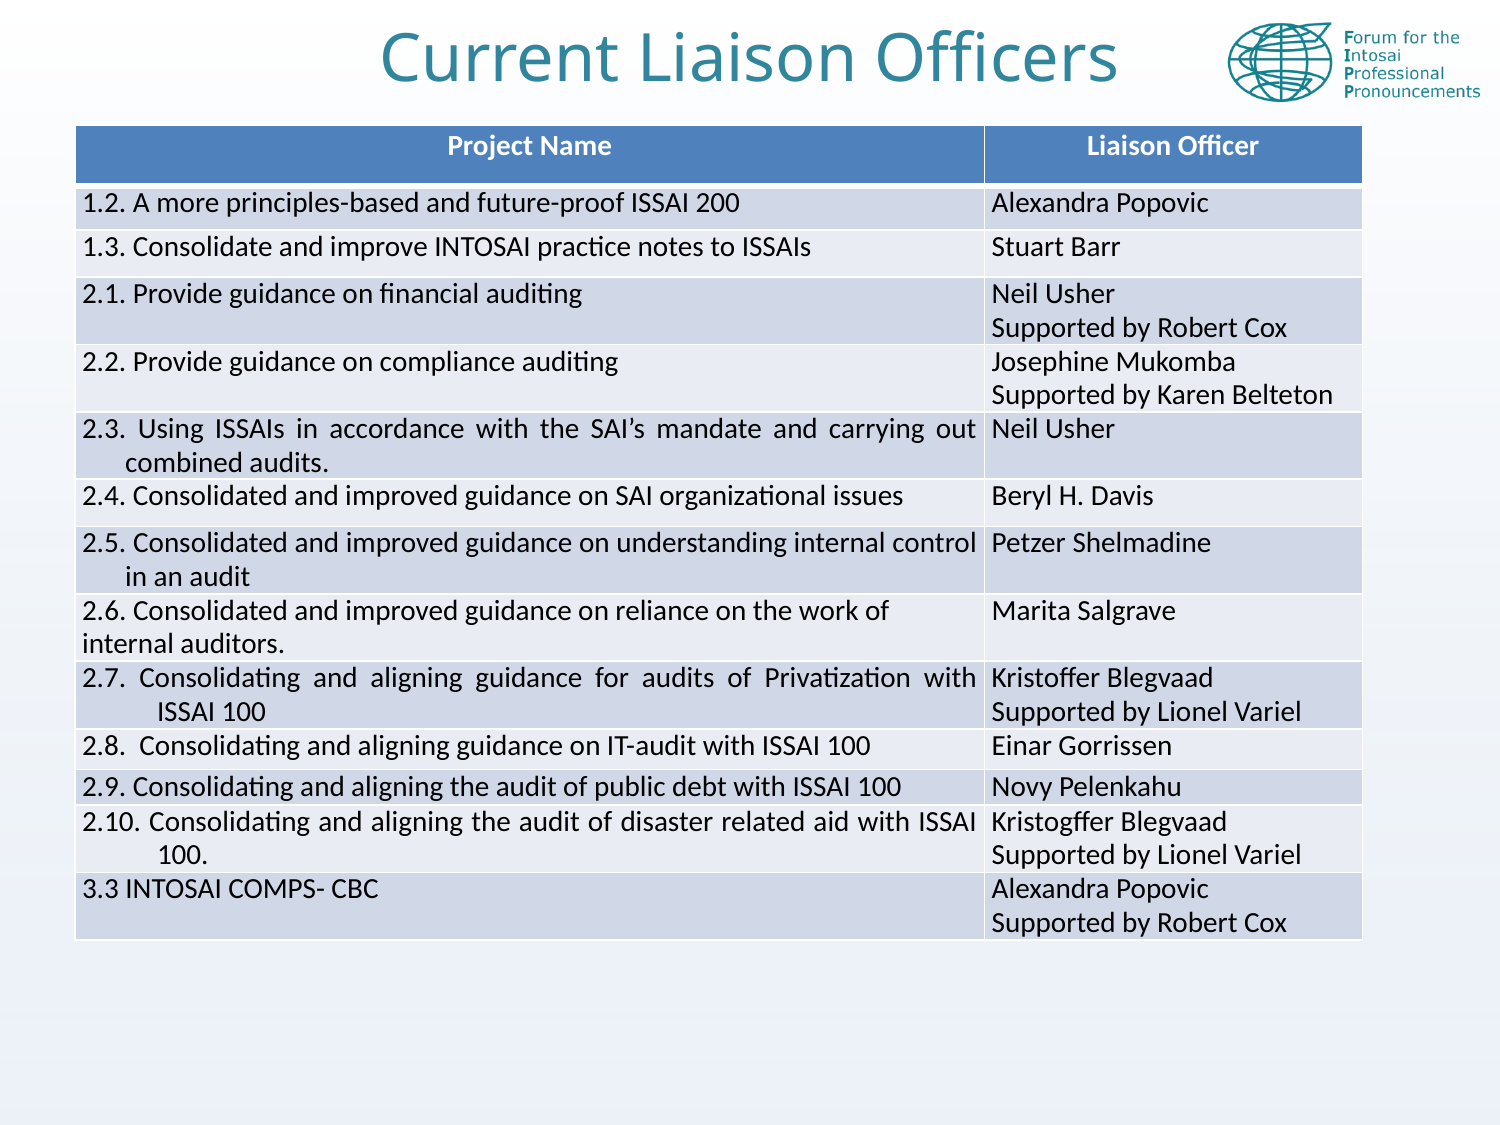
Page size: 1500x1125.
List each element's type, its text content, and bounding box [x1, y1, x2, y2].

table_cell 2.9. Consolidating and aligning the audit of public debt with ISSAI 100 [76, 770, 984, 804]
table_cell 2.6. Consolidated and improved guidance on reliance on the work of internal auditors. [76, 595, 984, 660]
table_cell Petzer Shelmadine [985, 527, 1362, 593]
table_cell 1.2. A more principles-based and future-proof ISSAI 200 [76, 195, 984, 229]
table_cell 2.7. Consolidating and aligning guidance for audits of Privatization with ISSAI 100 [76, 662, 984, 728]
table_cell Alexandra Popovic [985, 195, 1362, 229]
table_cell 2.1. Provide guidance on financial auditing [76, 278, 984, 344]
table_cell Novy Pelenkahu [985, 770, 1362, 804]
table_cell Alexandra Popovic Supported by Robert Cox [985, 873, 1362, 939]
table_cell 3.3 INTOSAI COMPS- CBC [76, 873, 984, 939]
table_cell Stuart Barr [985, 231, 1362, 276]
title Current Liaison Officers [75, 7, 1425, 195]
table_cell 2.2. Provide guidance on compliance auditing [76, 345, 984, 411]
picture [1425, 19, 1500, 105]
table_cell Kristoffer Blegvaad Supported by Lionel Variel [985, 662, 1362, 728]
table_cell 2.4. Consolidated and improved guidance on SAI organizational issues [76, 480, 984, 526]
table_cell Einar Gorrissen [985, 730, 1362, 769]
table_cell 1.3. Consolidate and improve INTOSAI practice notes to ISSAIs [76, 231, 984, 276]
table_cell Kristogffer Blegvaad Supported by Lionel Variel [985, 806, 1362, 872]
table_cell Josephine Mukomba Supported by Karen Belteton [985, 345, 1362, 411]
table_cell Marita Salgrave [985, 595, 1362, 660]
table_cell 2.10. Consolidating and aligning the audit of disaster related aid with ISSAI 100. [76, 806, 984, 872]
table_cell 2.3. Using ISSAIs in accordance with the SAI’s mandate and carrying out combined audits. [76, 413, 984, 478]
table_cell Neil Usher [985, 413, 1362, 478]
table_cell 2.5. Consolidated and improved guidance on understanding internal control in an audit [76, 527, 984, 593]
table_cell Neil Usher Supported by Robert Cox [985, 278, 1362, 344]
table_cell Beryl H. Davis [985, 480, 1362, 526]
table_cell 2.8. Consolidating and aligning guidance on IT-audit with ISSAI 100 [76, 730, 984, 769]
